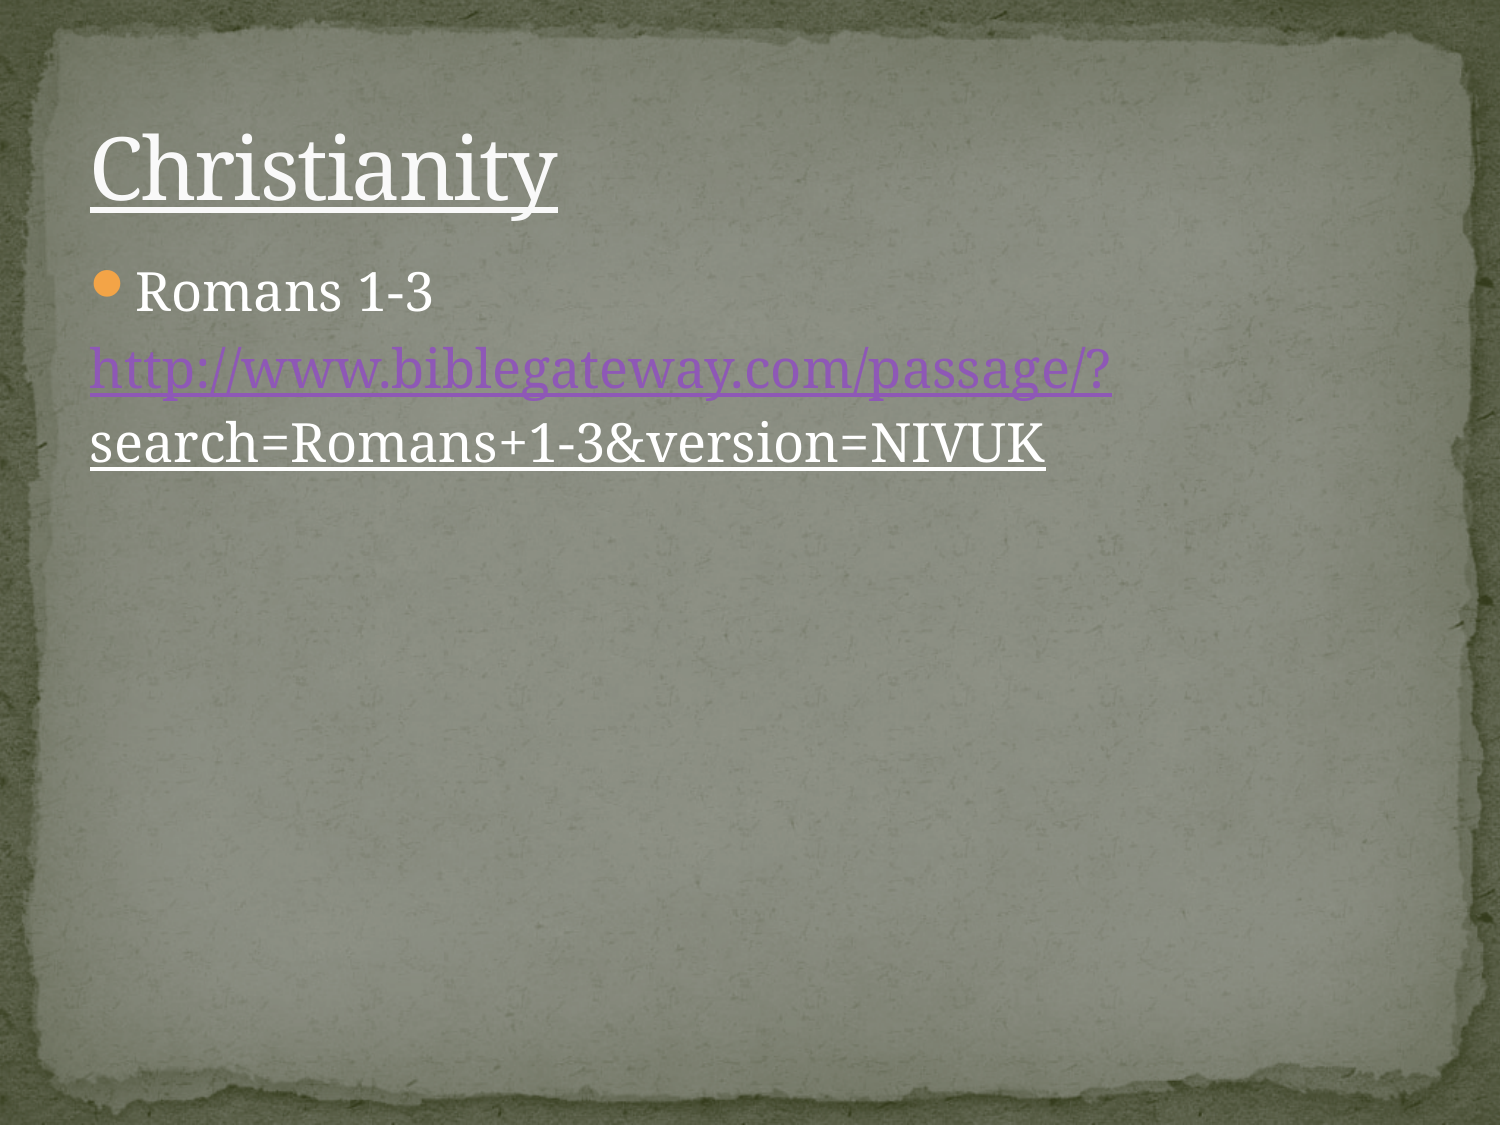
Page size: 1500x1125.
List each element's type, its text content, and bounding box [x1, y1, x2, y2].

list Romans 1-3 http://www.biblegateway.com/passage/?search=Romans+1-3&version=NIVUK [75, 249, 1425, 1000]
title Christianity [74, 24, 1425, 225]
